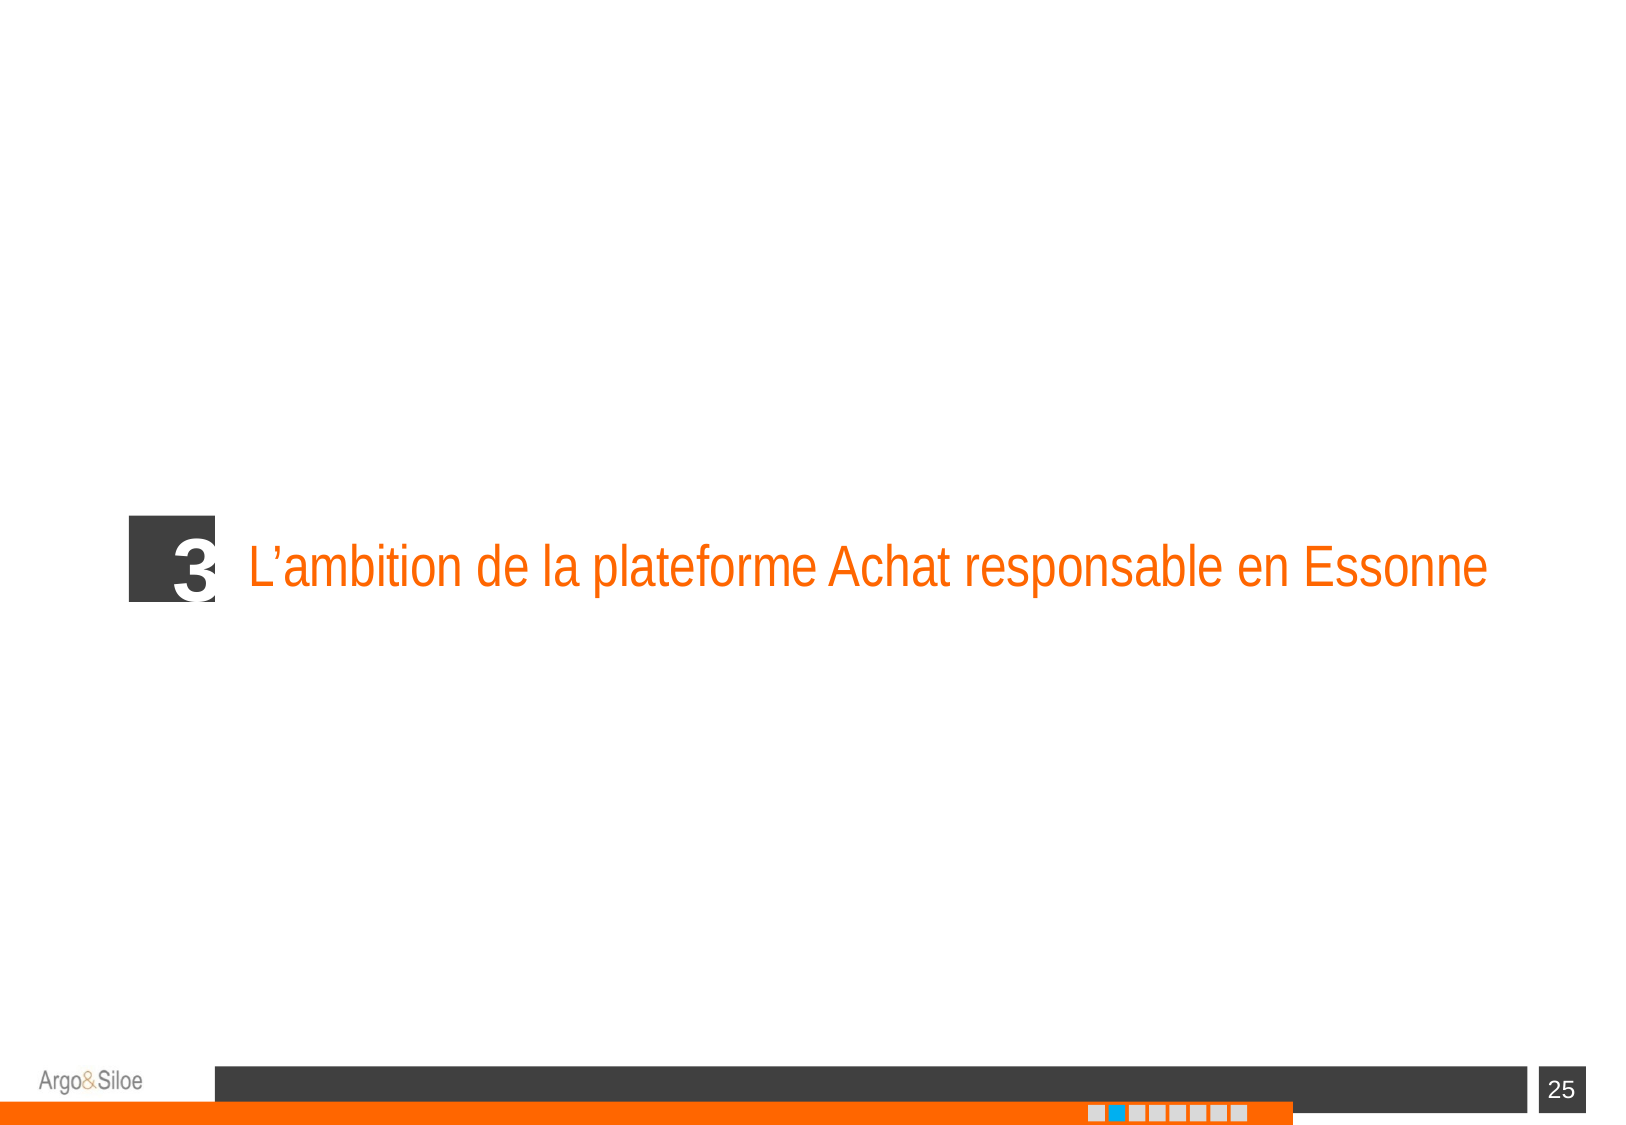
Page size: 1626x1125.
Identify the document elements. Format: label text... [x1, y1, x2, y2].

title L’ambition de la plateforme Achat responsable en Essonne [233, 520, 1523, 602]
text_box [1189, 1104, 1207, 1122]
text_box [1210, 1104, 1227, 1122]
text_box [1169, 1104, 1187, 1122]
text_box [1108, 1104, 1126, 1122]
text_box [1128, 1104, 1146, 1122]
text_box 3 [136, 511, 222, 598]
picture [37, 1065, 144, 1098]
text_box [1230, 1104, 1248, 1122]
text_box [1149, 1104, 1166, 1122]
text_box [1088, 1104, 1105, 1122]
